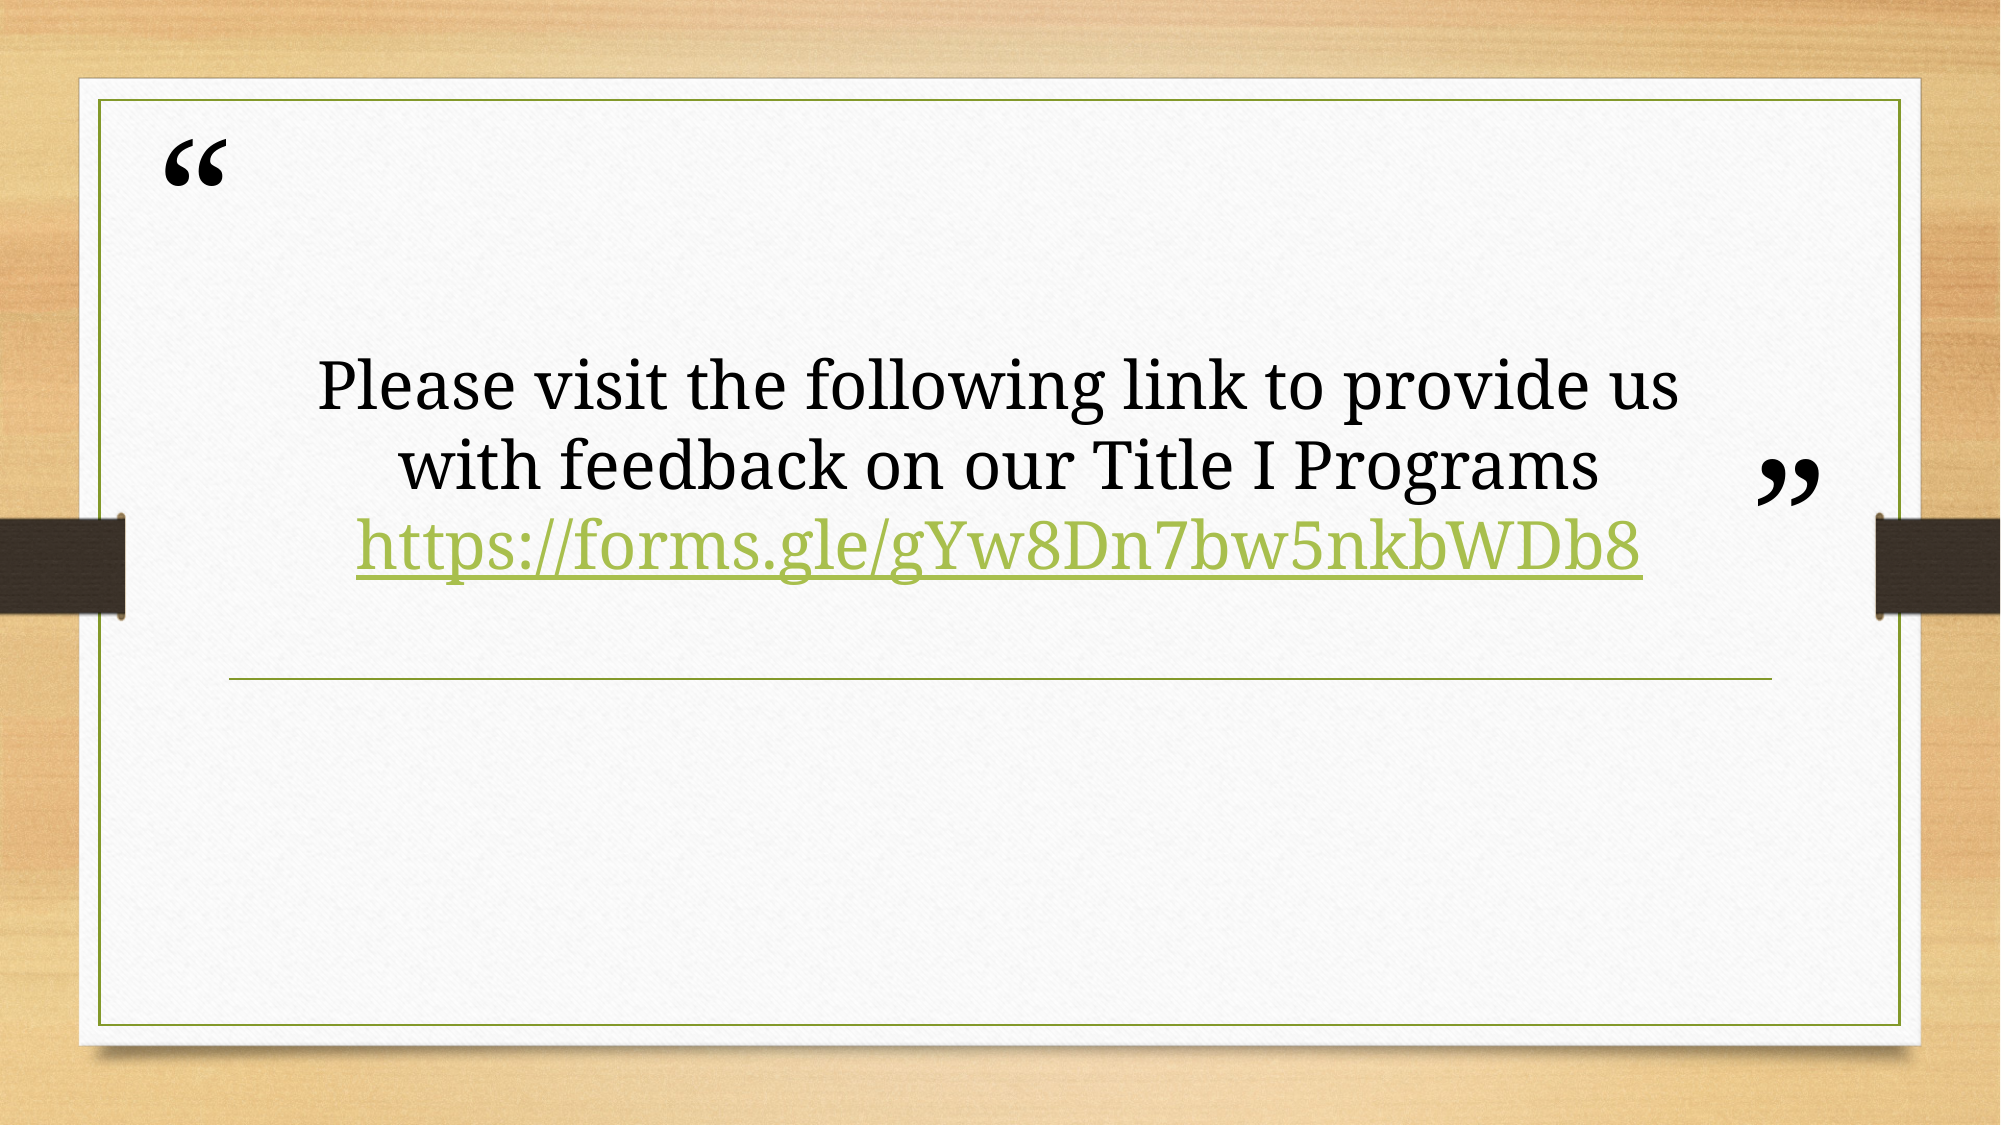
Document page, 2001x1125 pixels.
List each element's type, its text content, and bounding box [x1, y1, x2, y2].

picture [0, 0, 2001, 1125]
title Please visit the following link to provide us with feedback on our Title I Programs https://forms.gle/gYw8Dn7bw5nkbWDb8 [237, 161, 1763, 856]
